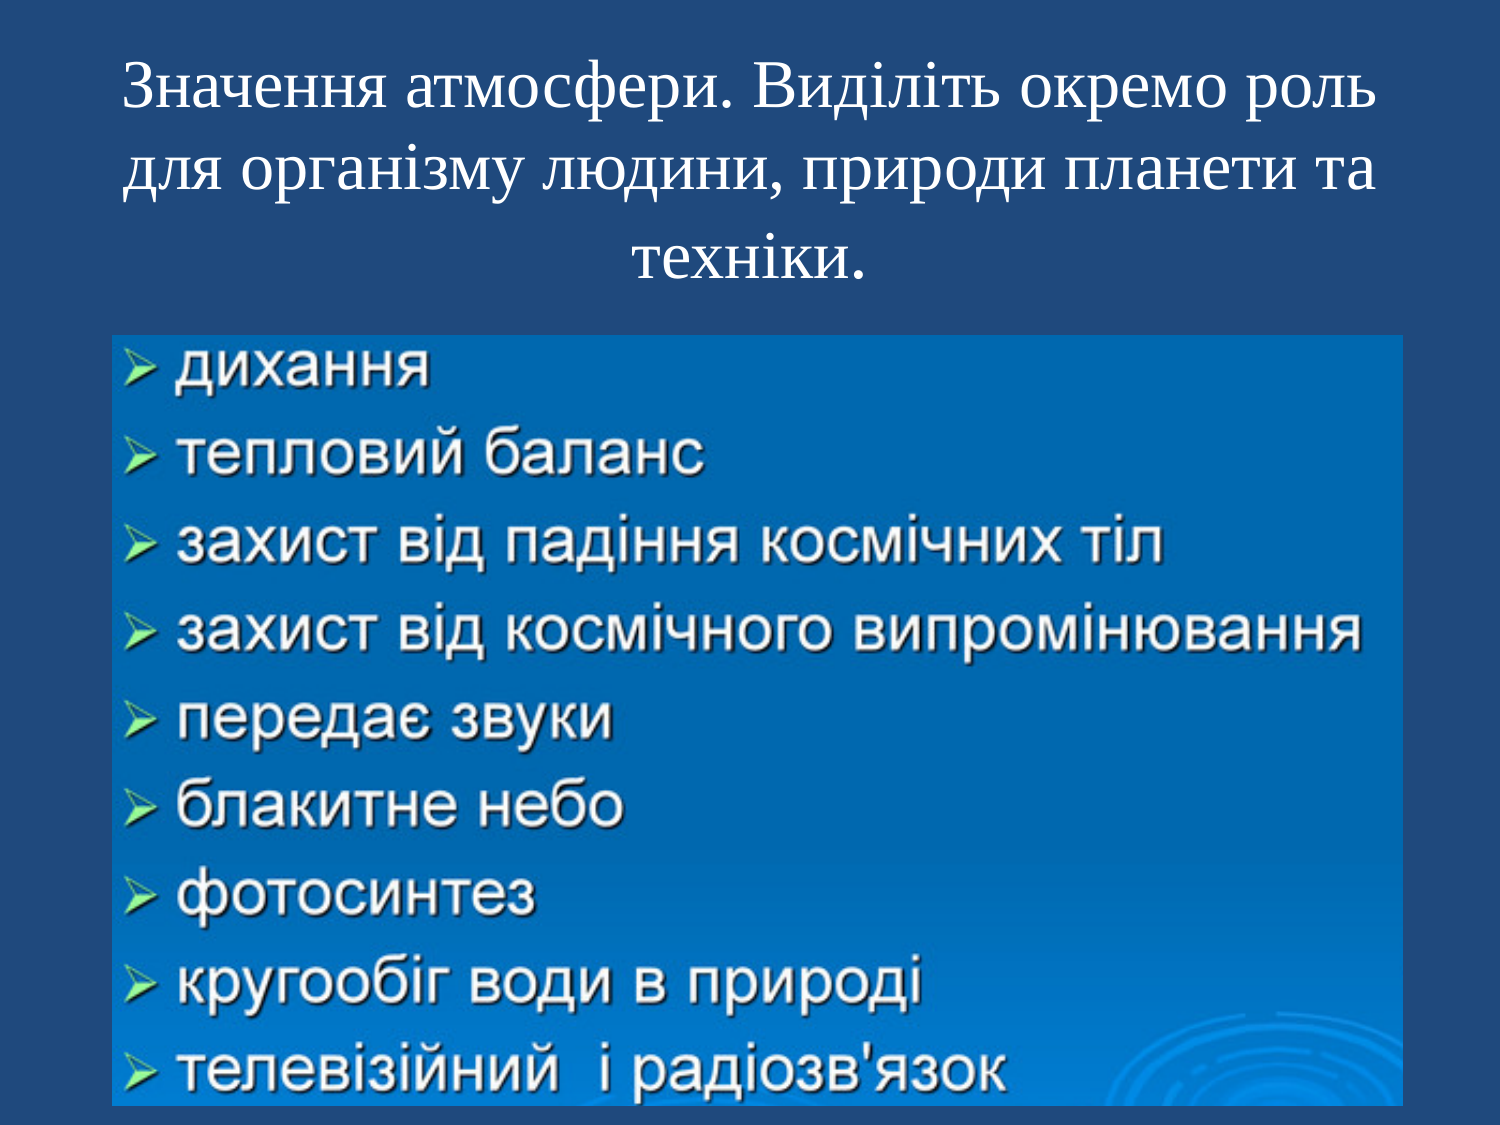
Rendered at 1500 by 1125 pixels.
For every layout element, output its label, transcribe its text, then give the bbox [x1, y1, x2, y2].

picture [111, 334, 1404, 1106]
title Значення атмосфери. Виділіть окремо роль для організму людини, природи планети та техніки. [75, 30, 1425, 303]
